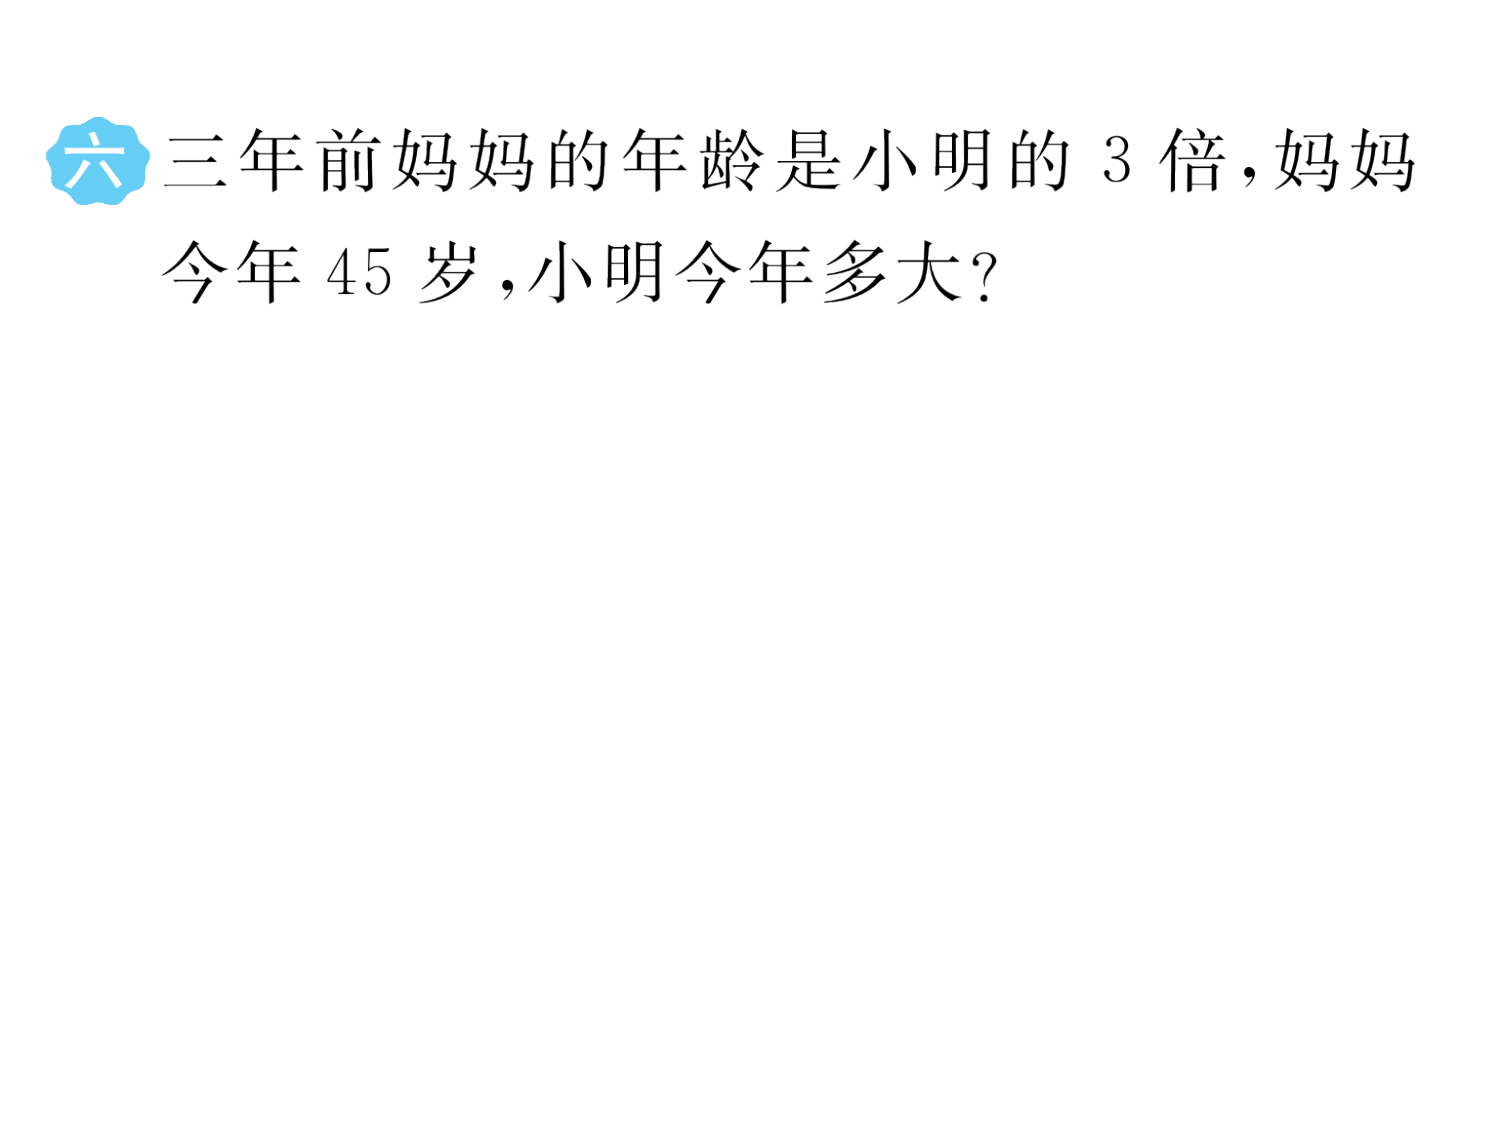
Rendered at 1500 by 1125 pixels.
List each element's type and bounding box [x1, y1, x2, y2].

picture [41, 89, 1459, 787]
